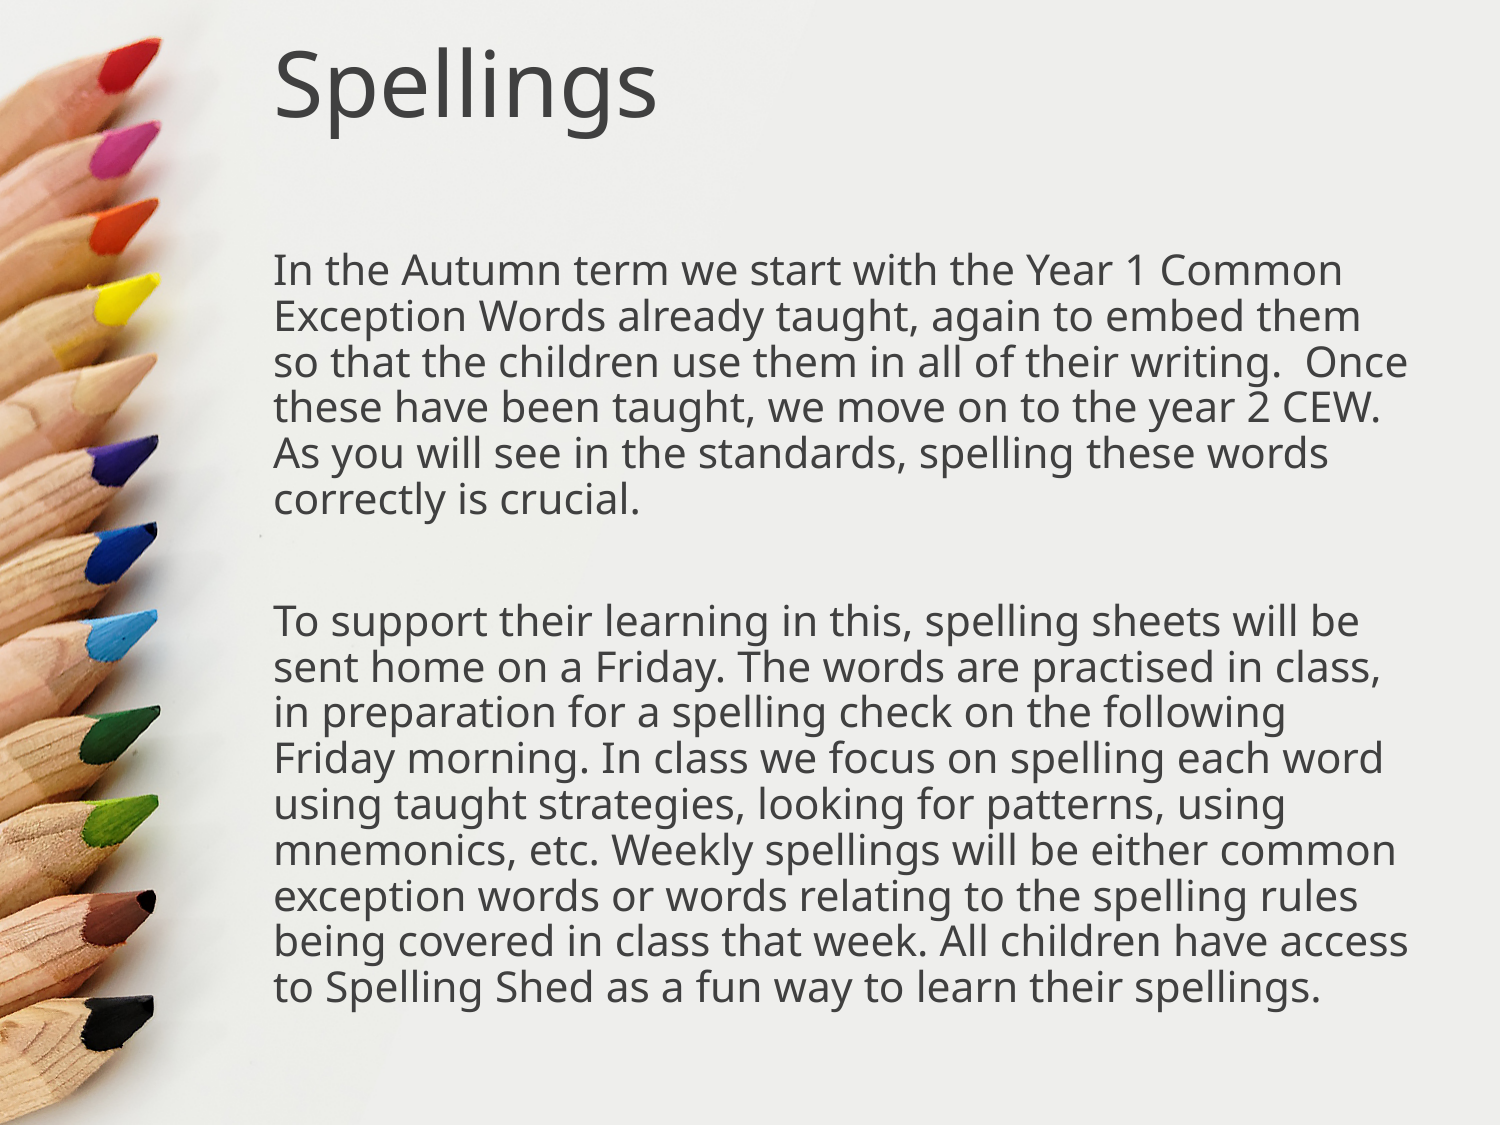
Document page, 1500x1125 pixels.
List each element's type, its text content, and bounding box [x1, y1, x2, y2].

title Spellings [265, 0, 1500, 176]
picture [0, 0, 1500, 1125]
list In the Autumn term we start with the Year 1 Common Exception Words already taught, again to embed them so that the children use them in all of their writing. Once these have been taught, we move on to the year 2 CEW. As you will see in the standards, spelling these words correctly is crucial. To support their learning in this, spelling sheets will be sent home on a Friday. The words are practised in class, in preparation for a spelling check on the following Friday morning. In class we focus on spelling each word using taught strategies, looking for patterns, using mnemonics, etc. Weekly spellings will be either common exception words or words relating to the spelling rules being covered in class that week. All children have access to Spelling Shed as a fun way to learn their spellings. [265, 174, 1426, 1051]
